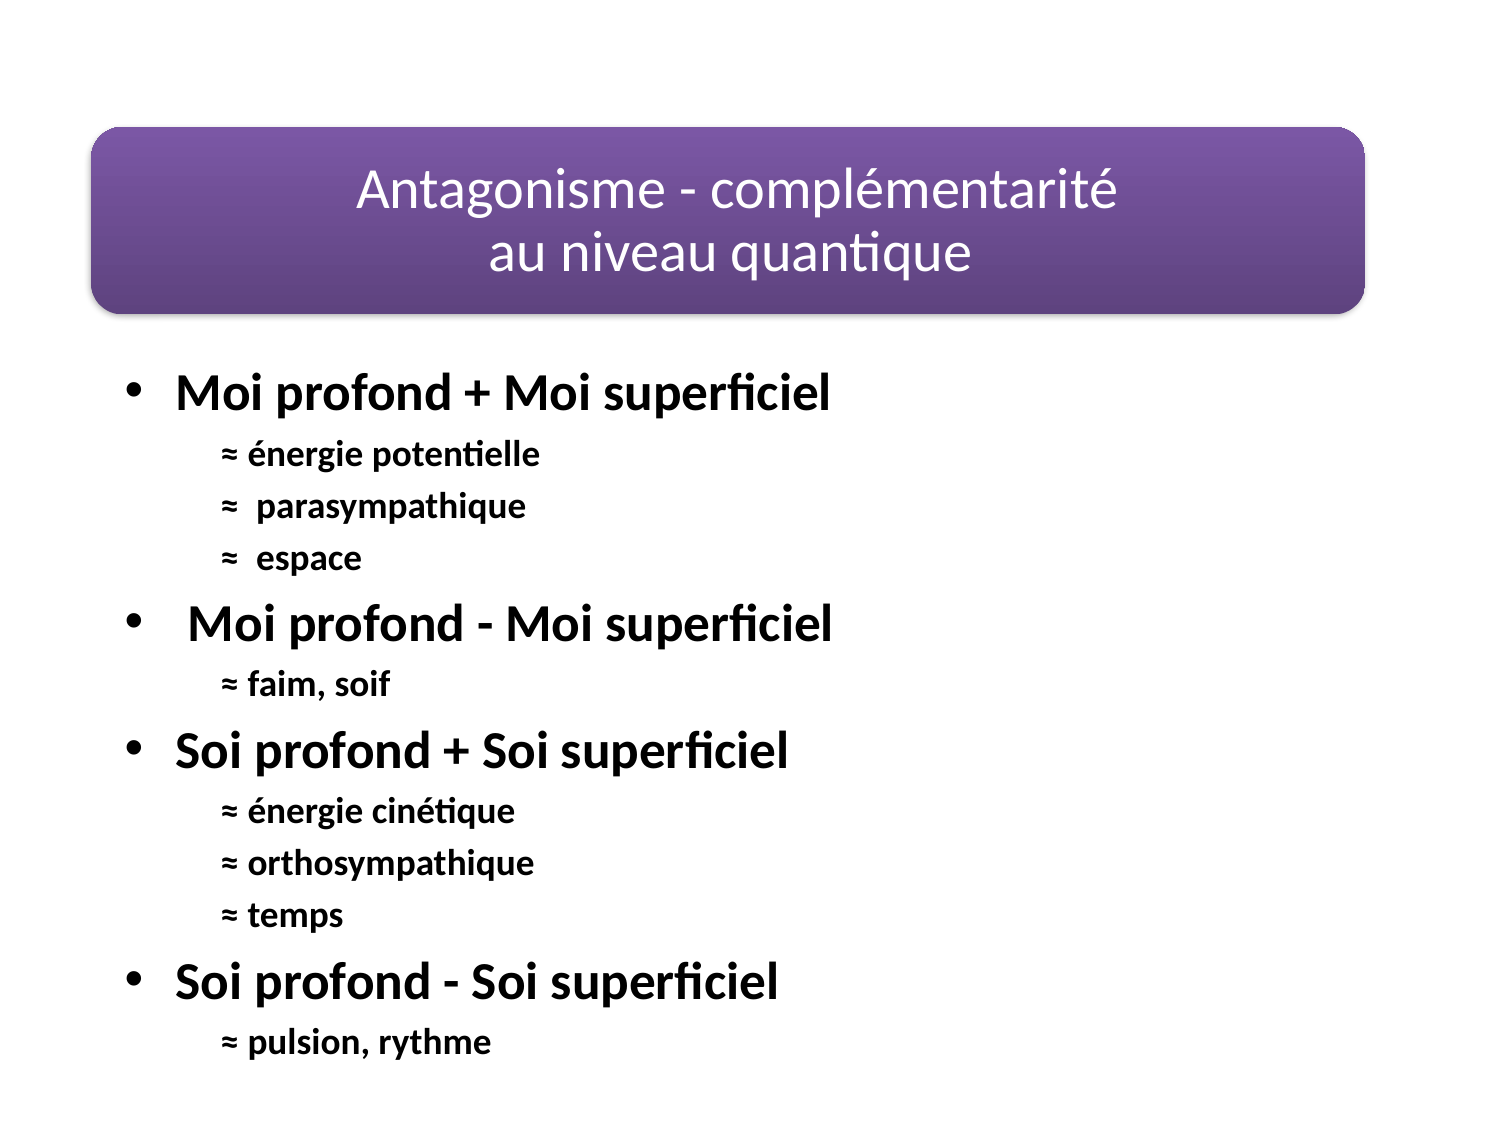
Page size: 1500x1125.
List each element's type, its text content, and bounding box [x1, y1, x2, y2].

list Moi profond + Moi superficiel ≈ énergie potentielle ≈ parasympathique ≈ espace Moi profond - Moi superficiel ≈ faim, soif Soi profond + Soi superficiel ≈ énergie cinétique ≈ orthosympathique ≈ temps Soi profond - Soi superficiel ≈ pulsion, rythme [109, 349, 1425, 1071]
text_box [90, 126, 1366, 315]
